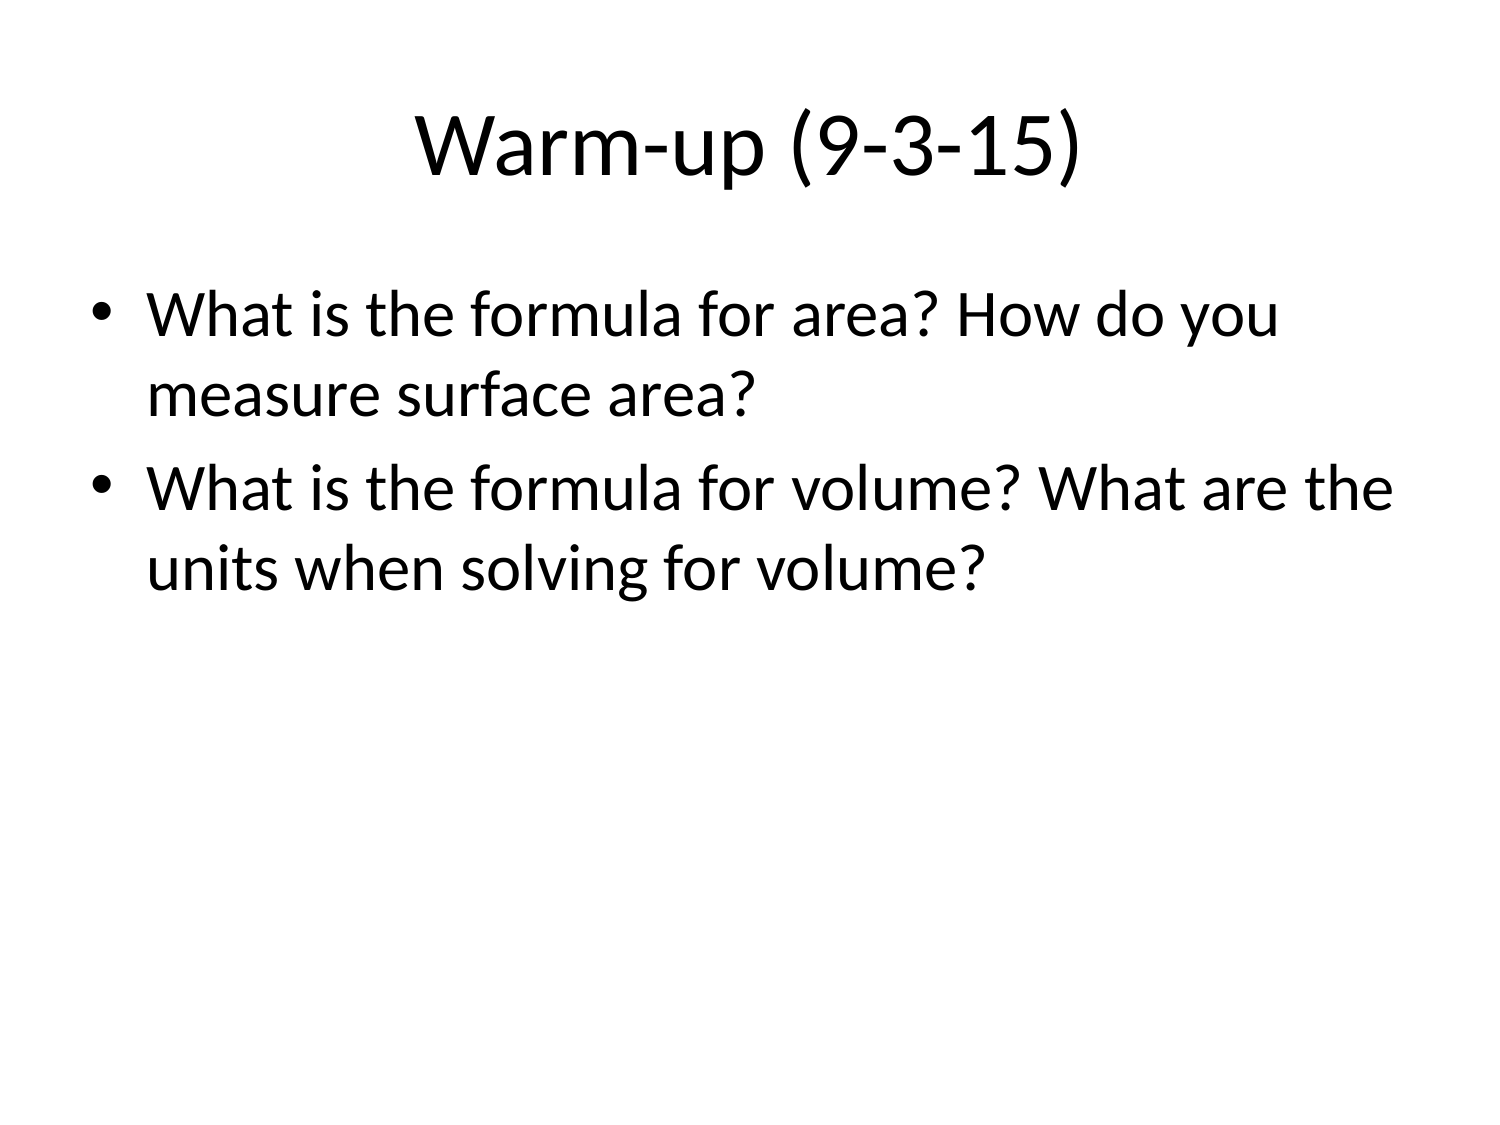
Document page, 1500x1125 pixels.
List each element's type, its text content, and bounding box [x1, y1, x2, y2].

list What is the formula for area? How do you measure surface area? What is the formula for volume? What are the units when solving for volume? [75, 262, 1425, 1005]
title Warm-up (9-3-15) [75, 45, 1425, 233]
